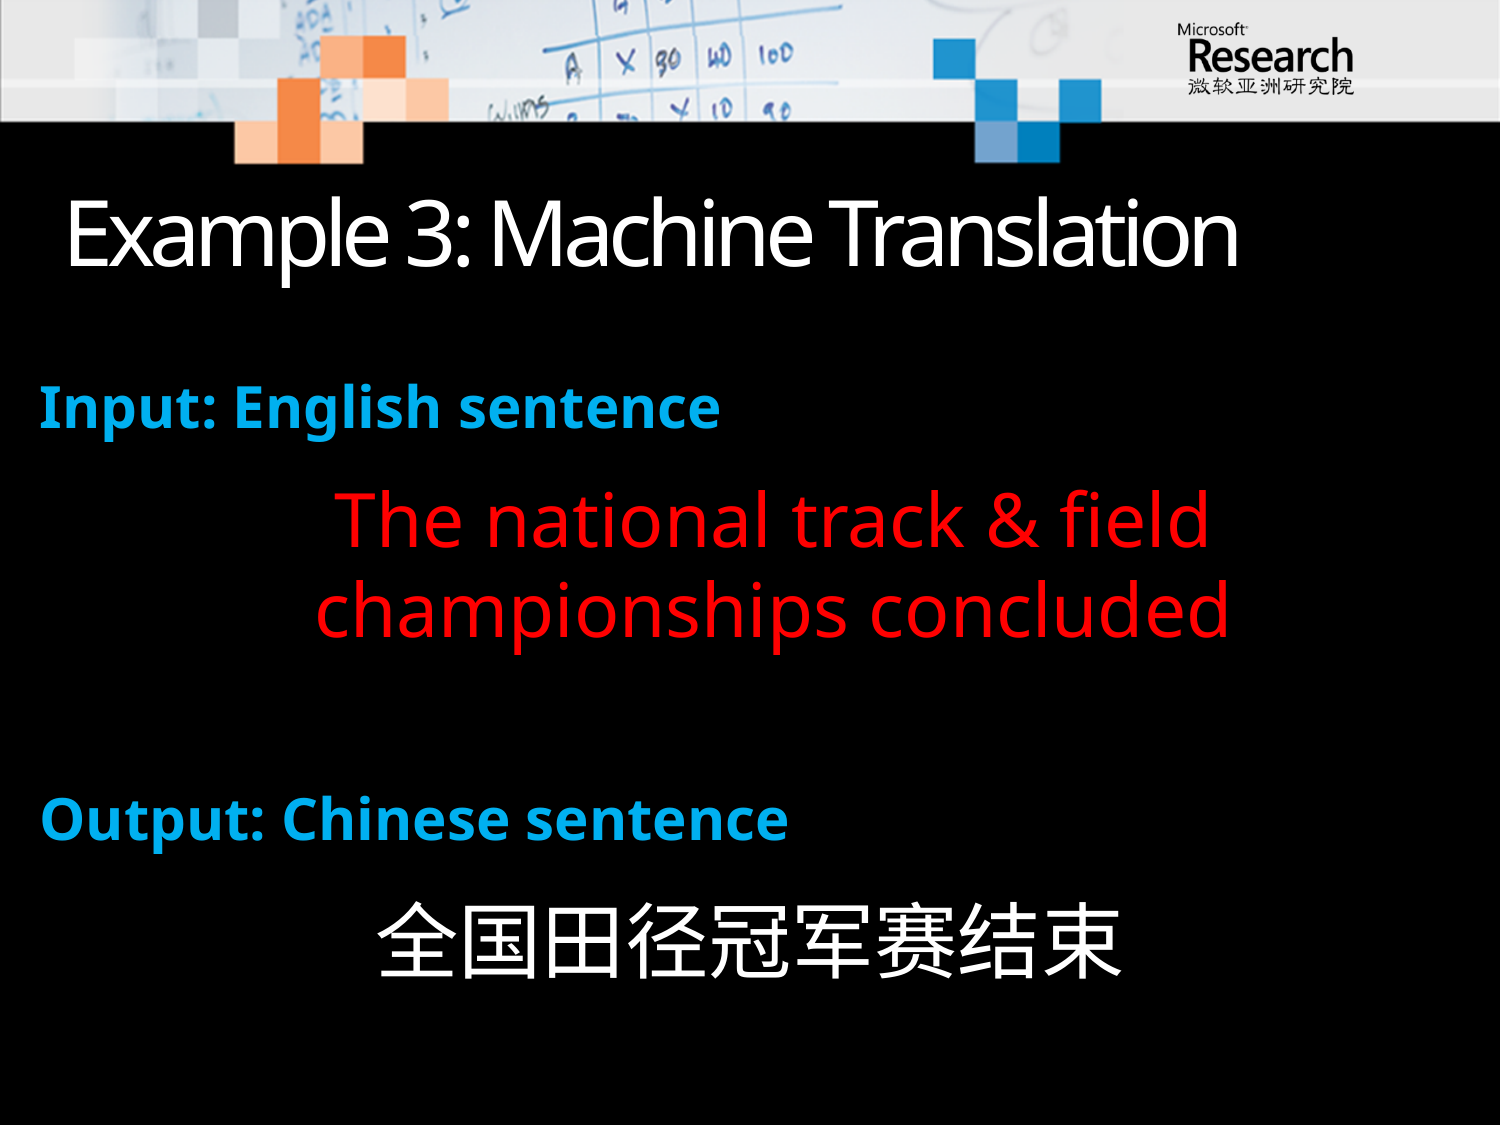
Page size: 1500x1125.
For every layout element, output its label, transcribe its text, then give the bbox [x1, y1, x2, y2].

title Example 3: Machine Translation [62, 187, 1438, 288]
text_box 全国田径冠军赛结束 [350, 881, 1150, 997]
text_box Output: Chinese sentence [24, 774, 875, 860]
picture [0, 0, 1500, 1125]
text_box Input: English sentence [24, 362, 875, 448]
text_box The national track & field championships concluded [254, 465, 1293, 661]
